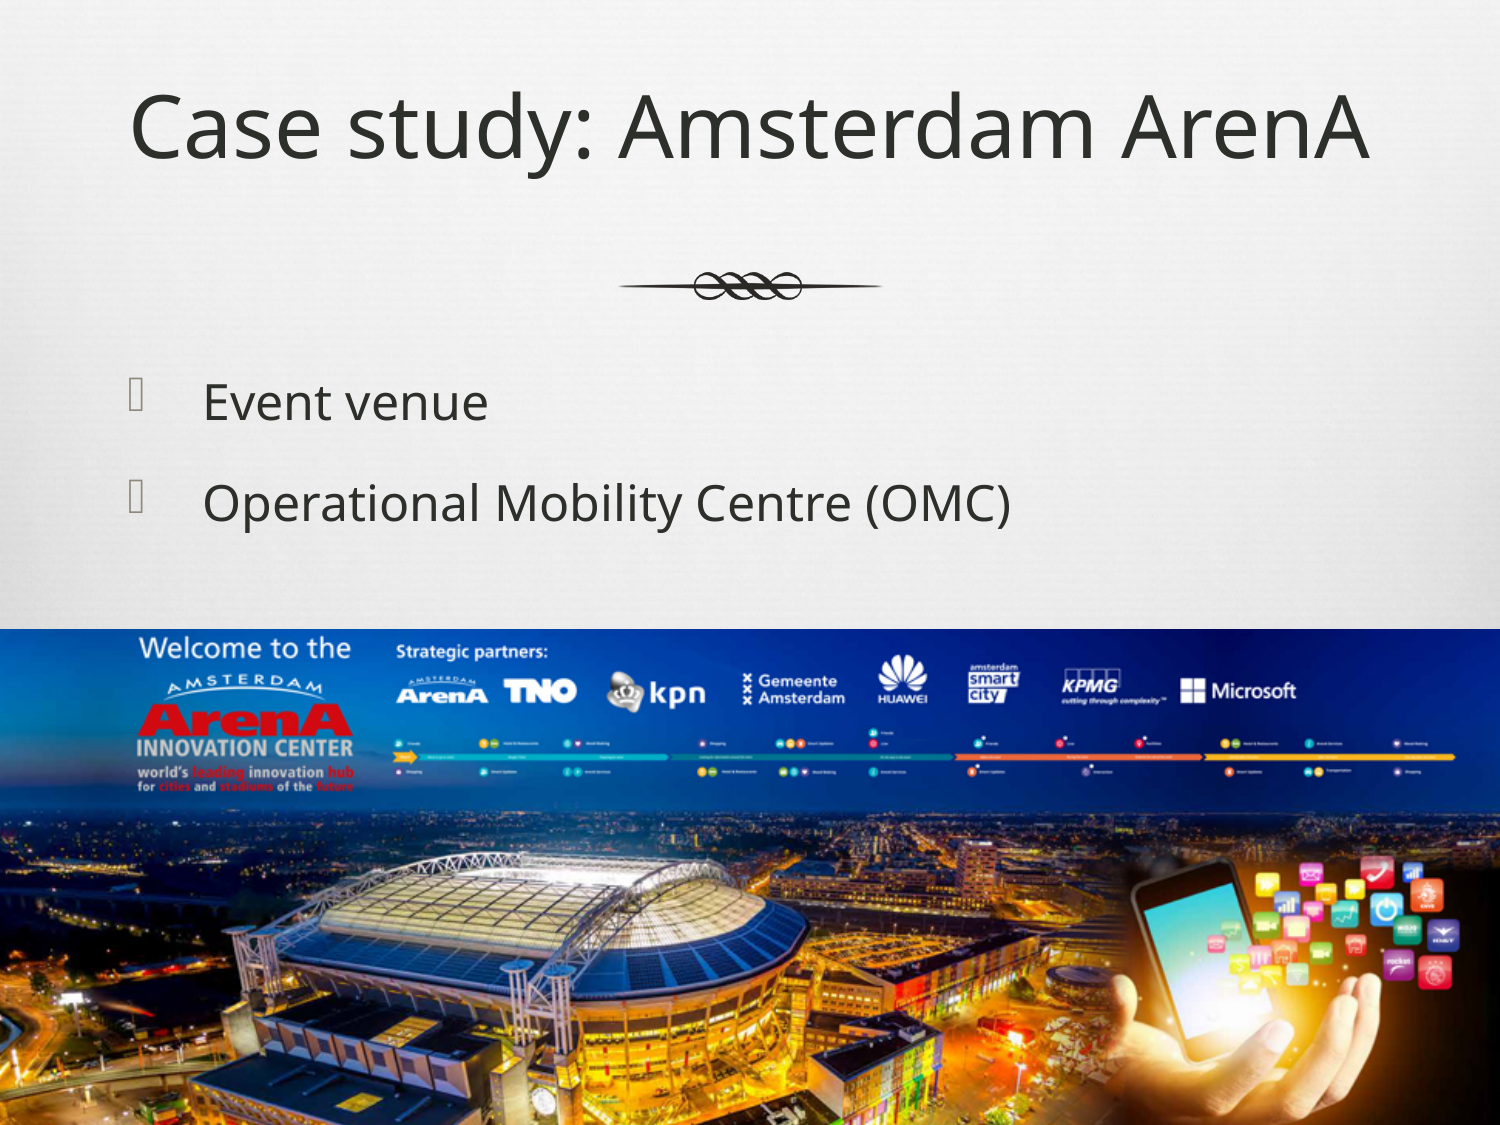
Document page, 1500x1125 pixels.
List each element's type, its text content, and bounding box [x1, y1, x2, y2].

picture [0, 628, 1500, 1125]
picture [615, 272, 885, 300]
list Event venue Operational Mobility Centre (OMC) [112, 362, 1388, 627]
title Case study: Amsterdam ArenA [112, 11, 1388, 236]
